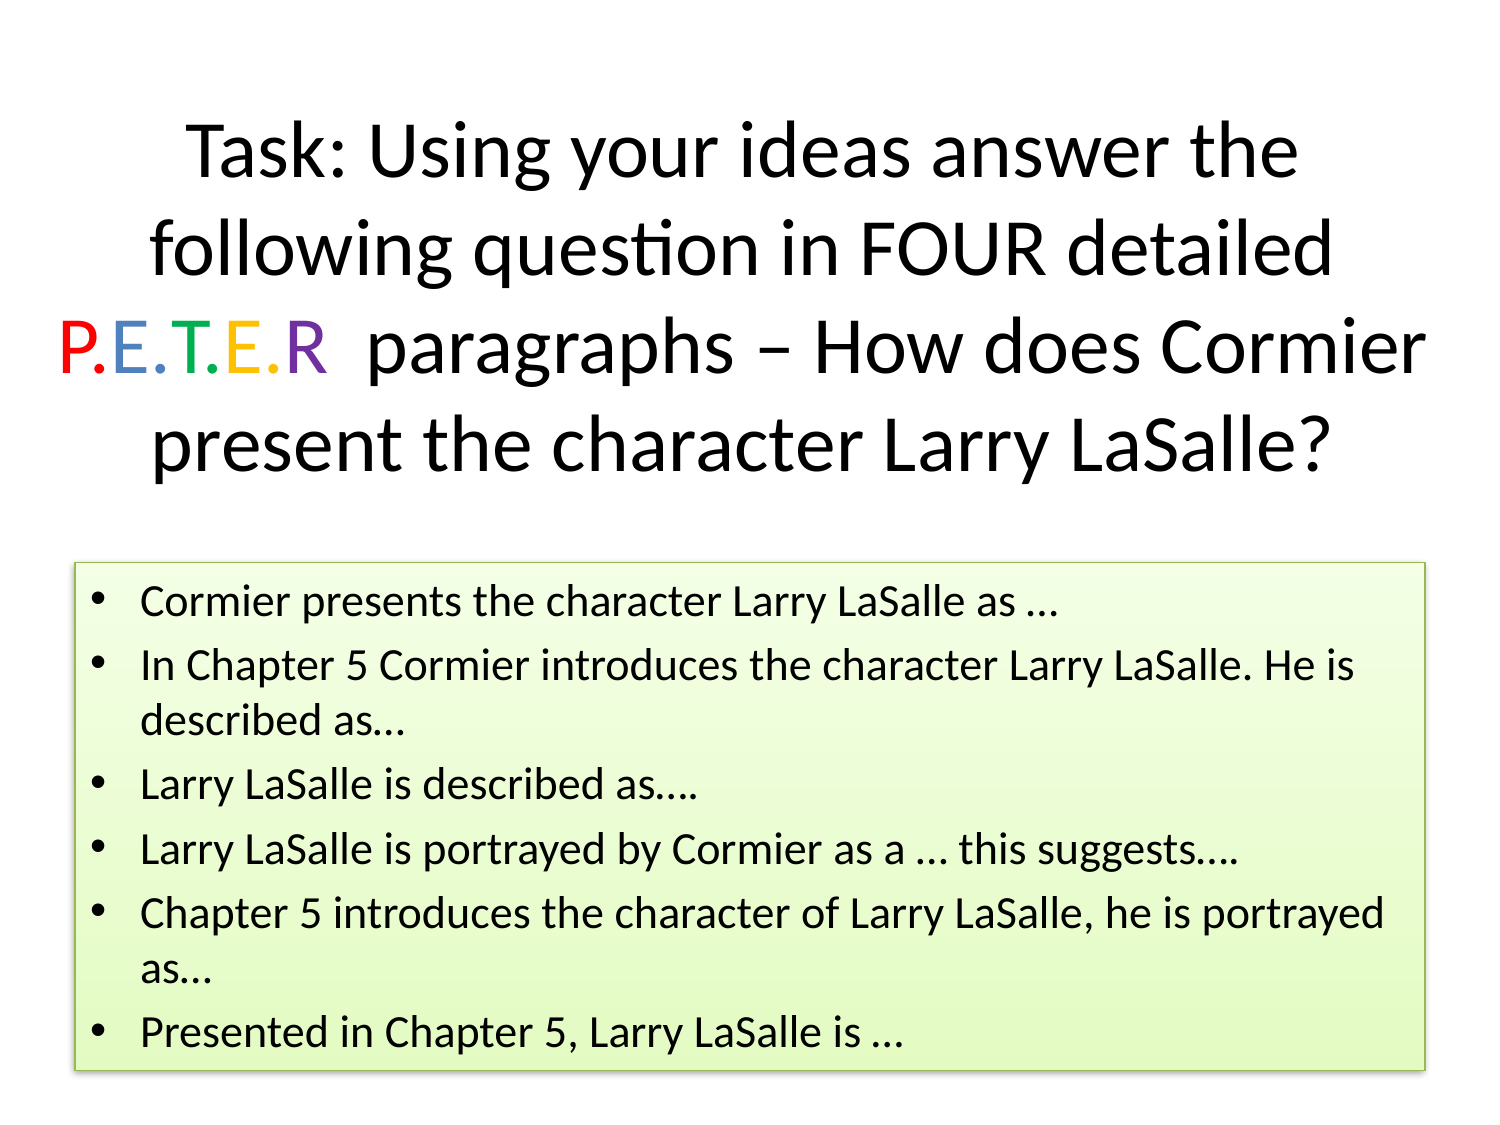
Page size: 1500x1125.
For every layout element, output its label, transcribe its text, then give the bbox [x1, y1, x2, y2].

list Cormier presents the character Larry LaSalle as … In Chapter 5 Cormier introduces the character Larry LaSalle. He is described as… Larry LaSalle is described as…. Larry LaSalle is portrayed by Cormier as a … this suggests…. Chapter 5 introduces the character of Larry LaSalle, he is portrayed as… Presented in Chapter 5, Larry LaSalle is … [74, 562, 1426, 1071]
title Task: Using your ideas answer the following question in FOUR detailed P.E.T.E.R paragraphs – How does Cormier present the character Larry LaSalle? [41, 45, 1447, 539]
